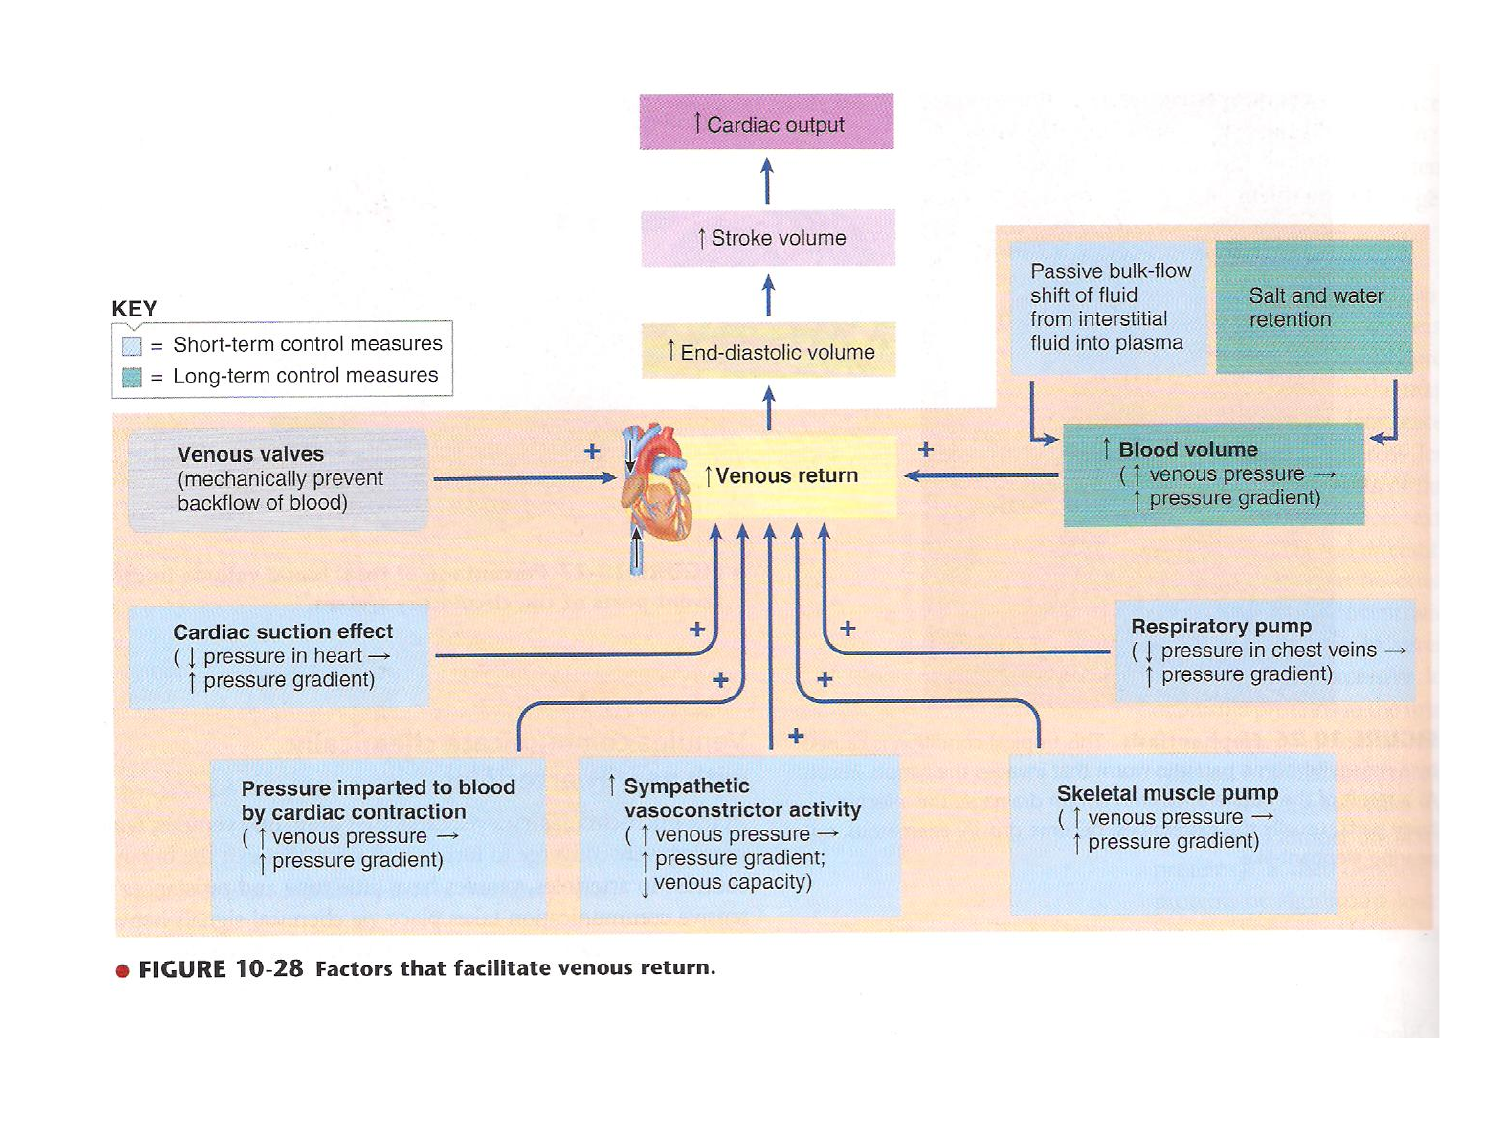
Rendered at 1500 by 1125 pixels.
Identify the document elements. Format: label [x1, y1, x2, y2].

picture [99, 64, 1440, 1038]
